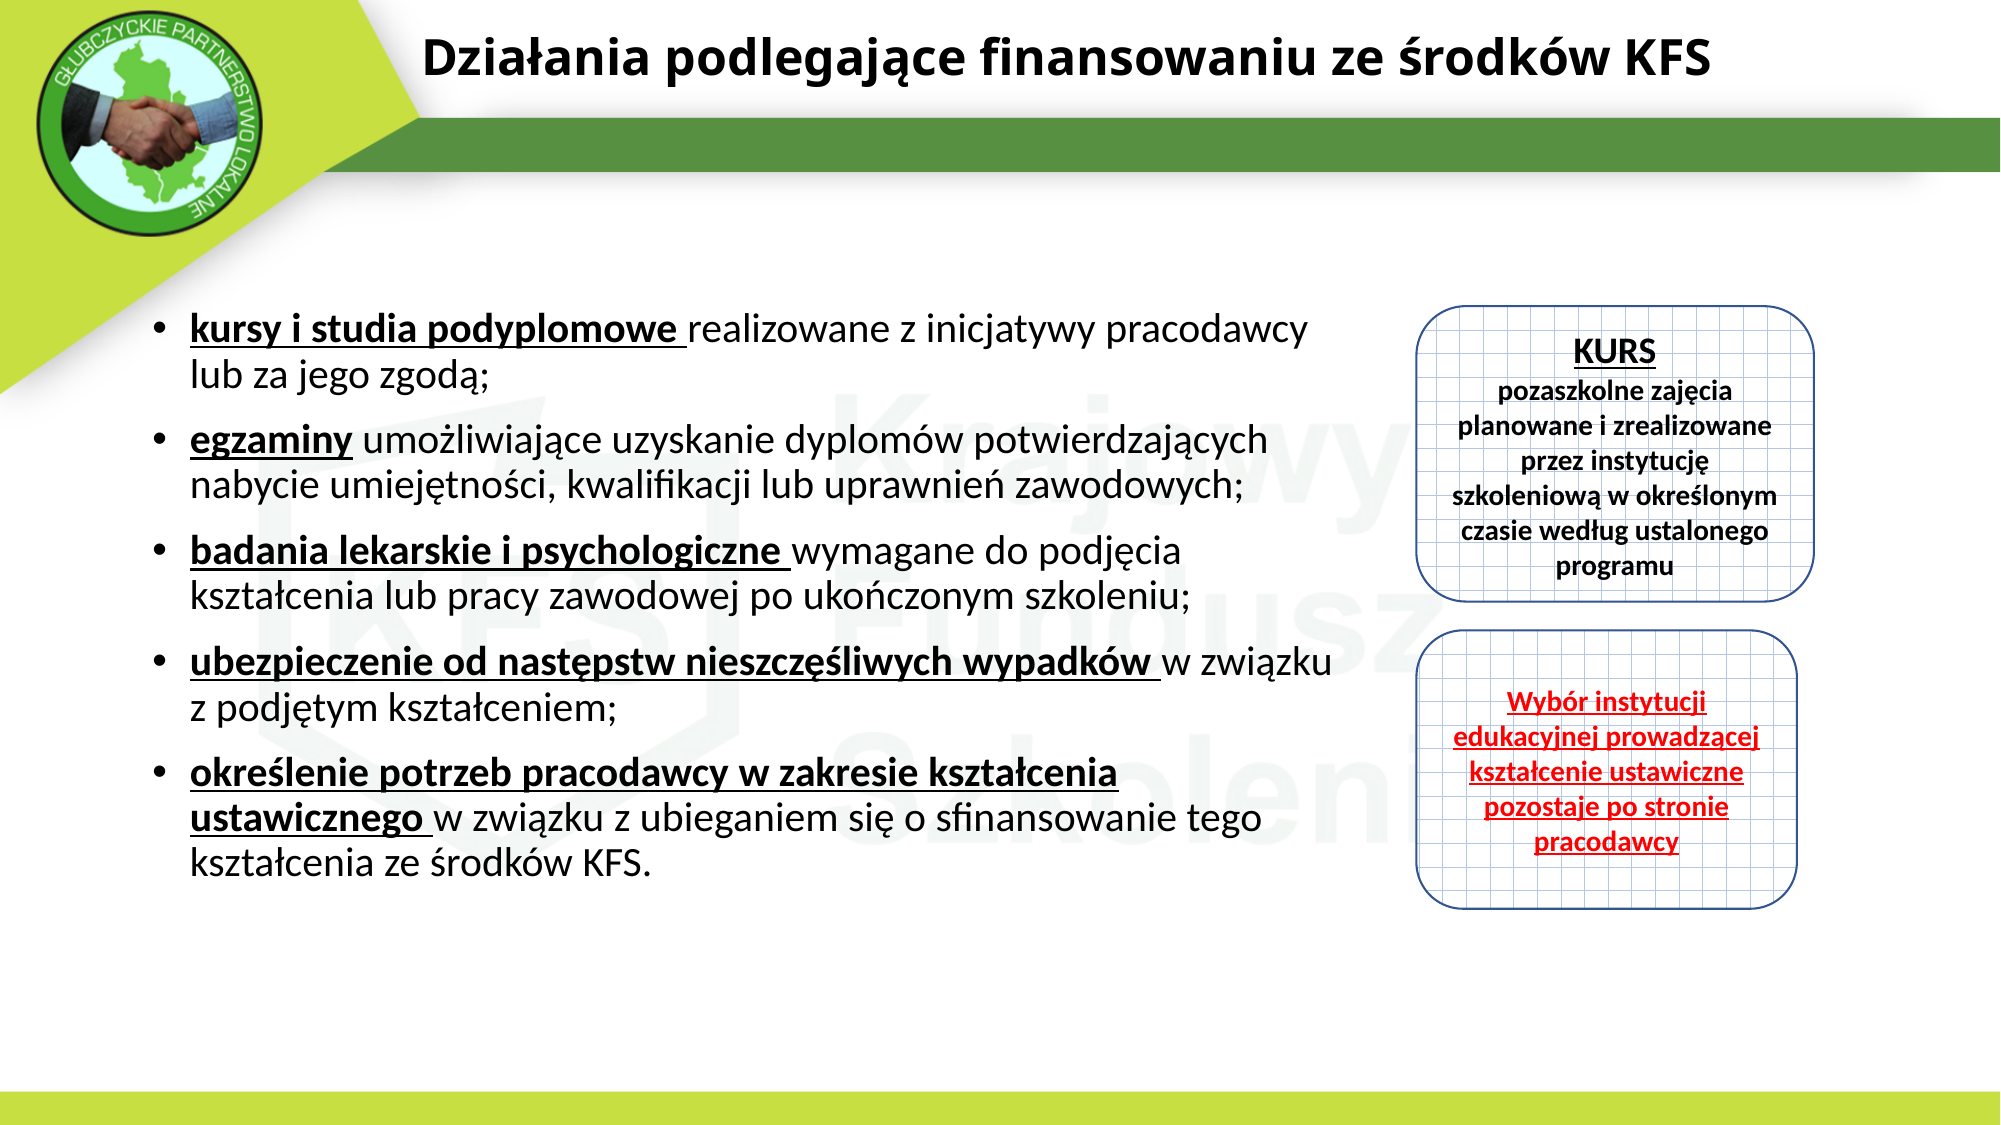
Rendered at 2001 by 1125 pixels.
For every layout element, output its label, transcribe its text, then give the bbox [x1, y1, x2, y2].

list kursy i studia podyplomowe realizowane z inicjatywy pracodawcy lub za jego zgodą; egzaminy umożliwiające uzyskanie dyplomów potwierdzających nabycie umiejętności, kwalifikacji lub uprawnień zawodowych; badania lekarskie i psychologiczne wymagane do podjęcia kształcenia lub pracy zawodowej po ukończonym szkoleniu; ubezpieczenie od następstw nieszczęśliwych wypadków w związku z podjętym kształceniem; określenie potrzeb pracodawcy w zakresie kształcenia ustawicznego w związku z ubieganiem się o sfinansowanie tego kształcenia ze środków KFS. [137, 299, 1360, 1014]
text_box KURS pozaszkolne zajęcia planowane i zrealizowane przez instytucję szkoleniową w określonym czasie według ustalonego programu [1415, 305, 1815, 603]
text_box Wybór instytucji edukacyjnej prowadzącej kształcenie ustawiczne pozostaje po stronie pracodawcy [1415, 629, 1798, 910]
picture [0, 0, 2001, 1125]
title Działania podlegające finansowaniu ze środków KFS [406, 0, 2000, 119]
